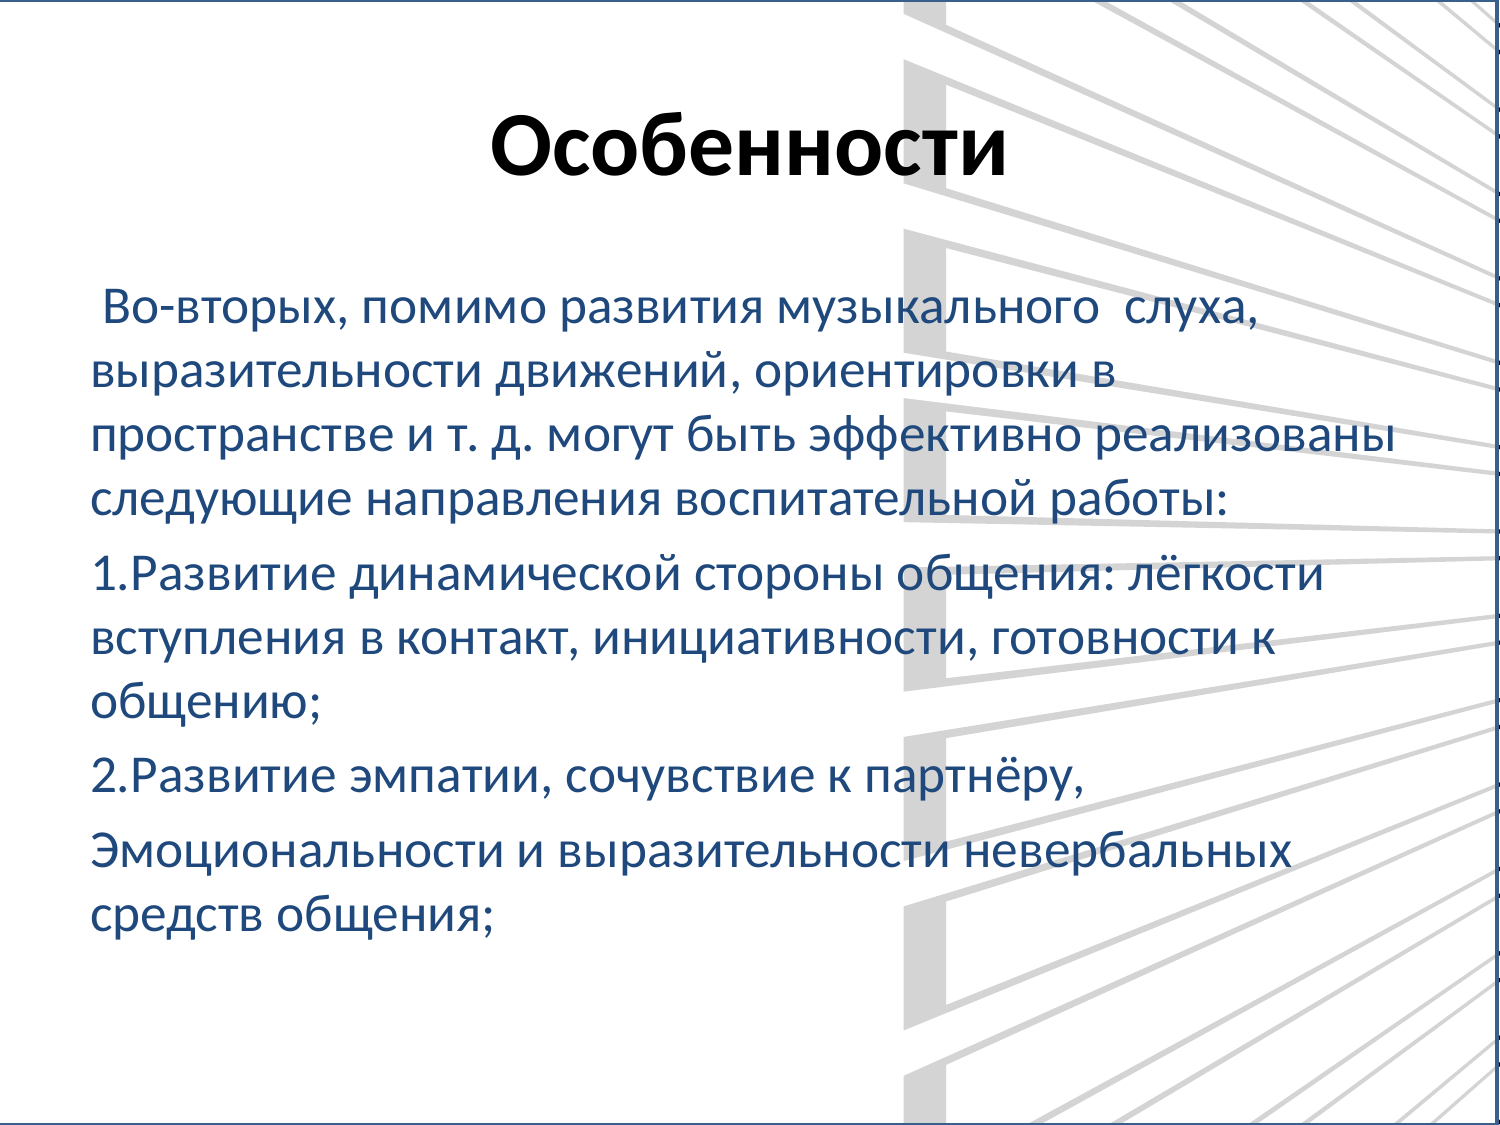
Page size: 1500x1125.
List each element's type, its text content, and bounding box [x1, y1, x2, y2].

list Во-вторых, помимо развития музыкального слуха, выразительности движений, ориентировки в пространстве и т. д. могут быть эффективно реализованы следующие направления воспитательной работы: 1.Развитие динамической стороны общения: лёгкости вступления в контакт, инициативности, готовности к общению; 2.Развитие эмпатии, сочувствие к партнёру, Эмоциональности и выразительности невербальных средств общения; [75, 262, 1425, 1005]
title Особенности [75, 45, 1425, 233]
